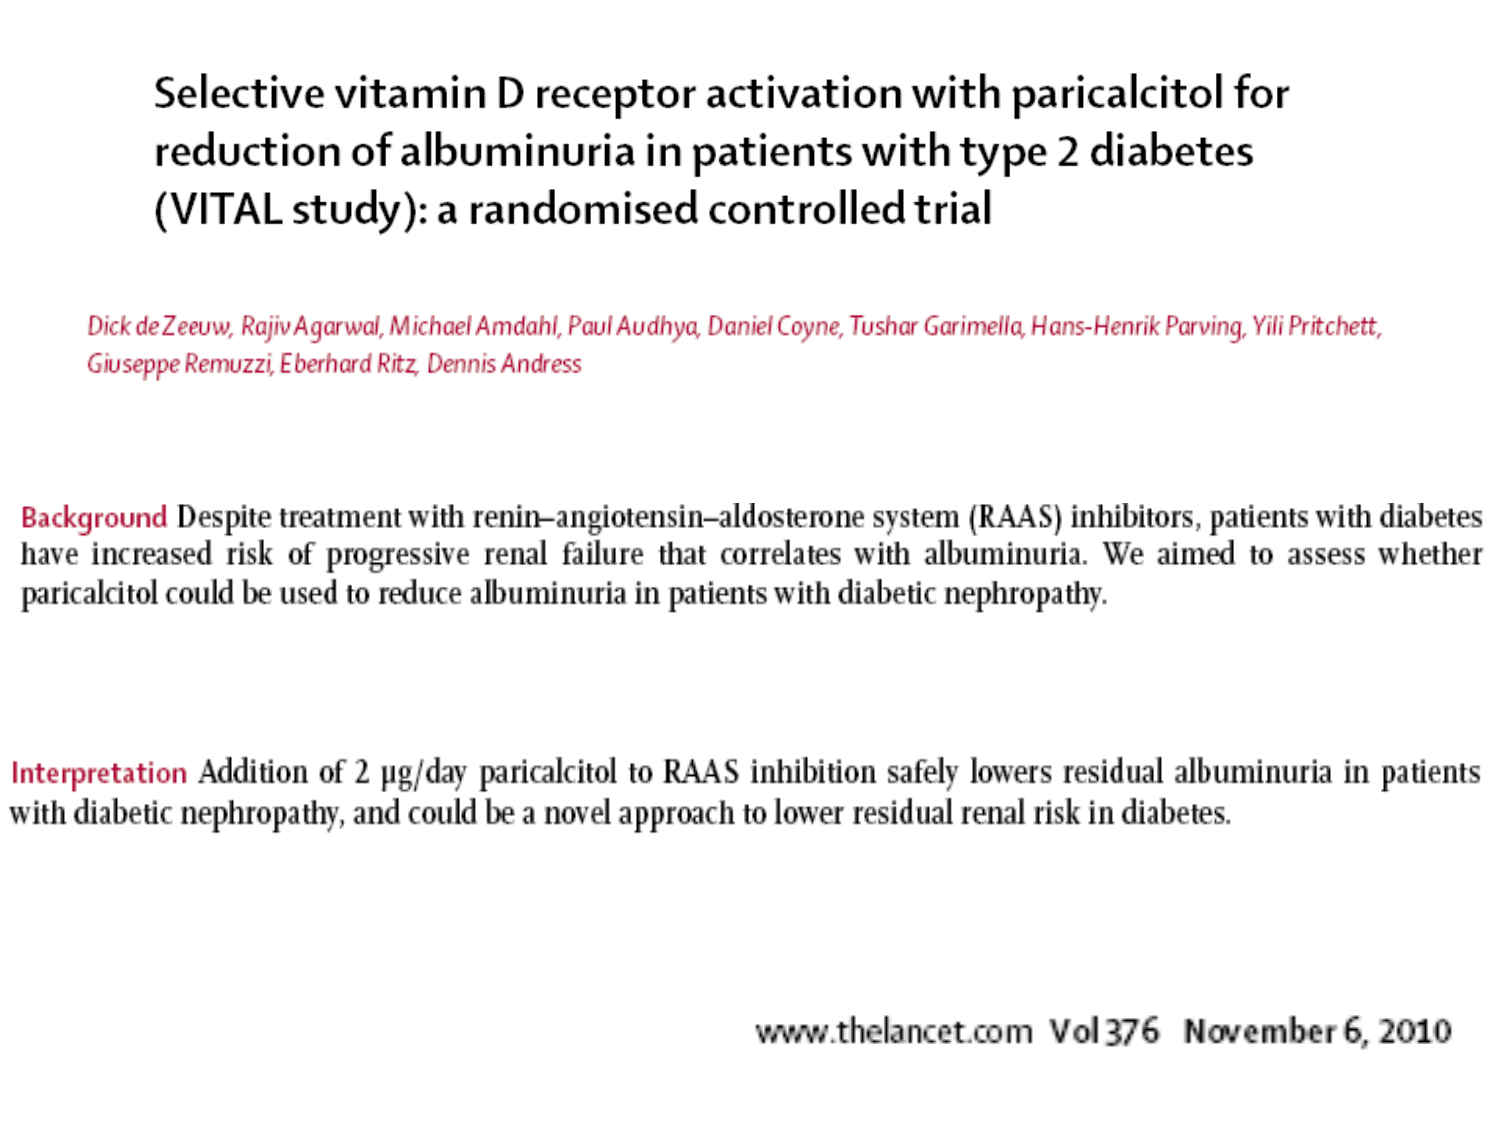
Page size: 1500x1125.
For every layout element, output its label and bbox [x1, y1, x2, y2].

picture [0, 749, 1500, 844]
picture [742, 984, 1500, 1125]
picture [128, 58, 1326, 243]
picture [70, 300, 1412, 397]
picture [0, 503, 1500, 622]
